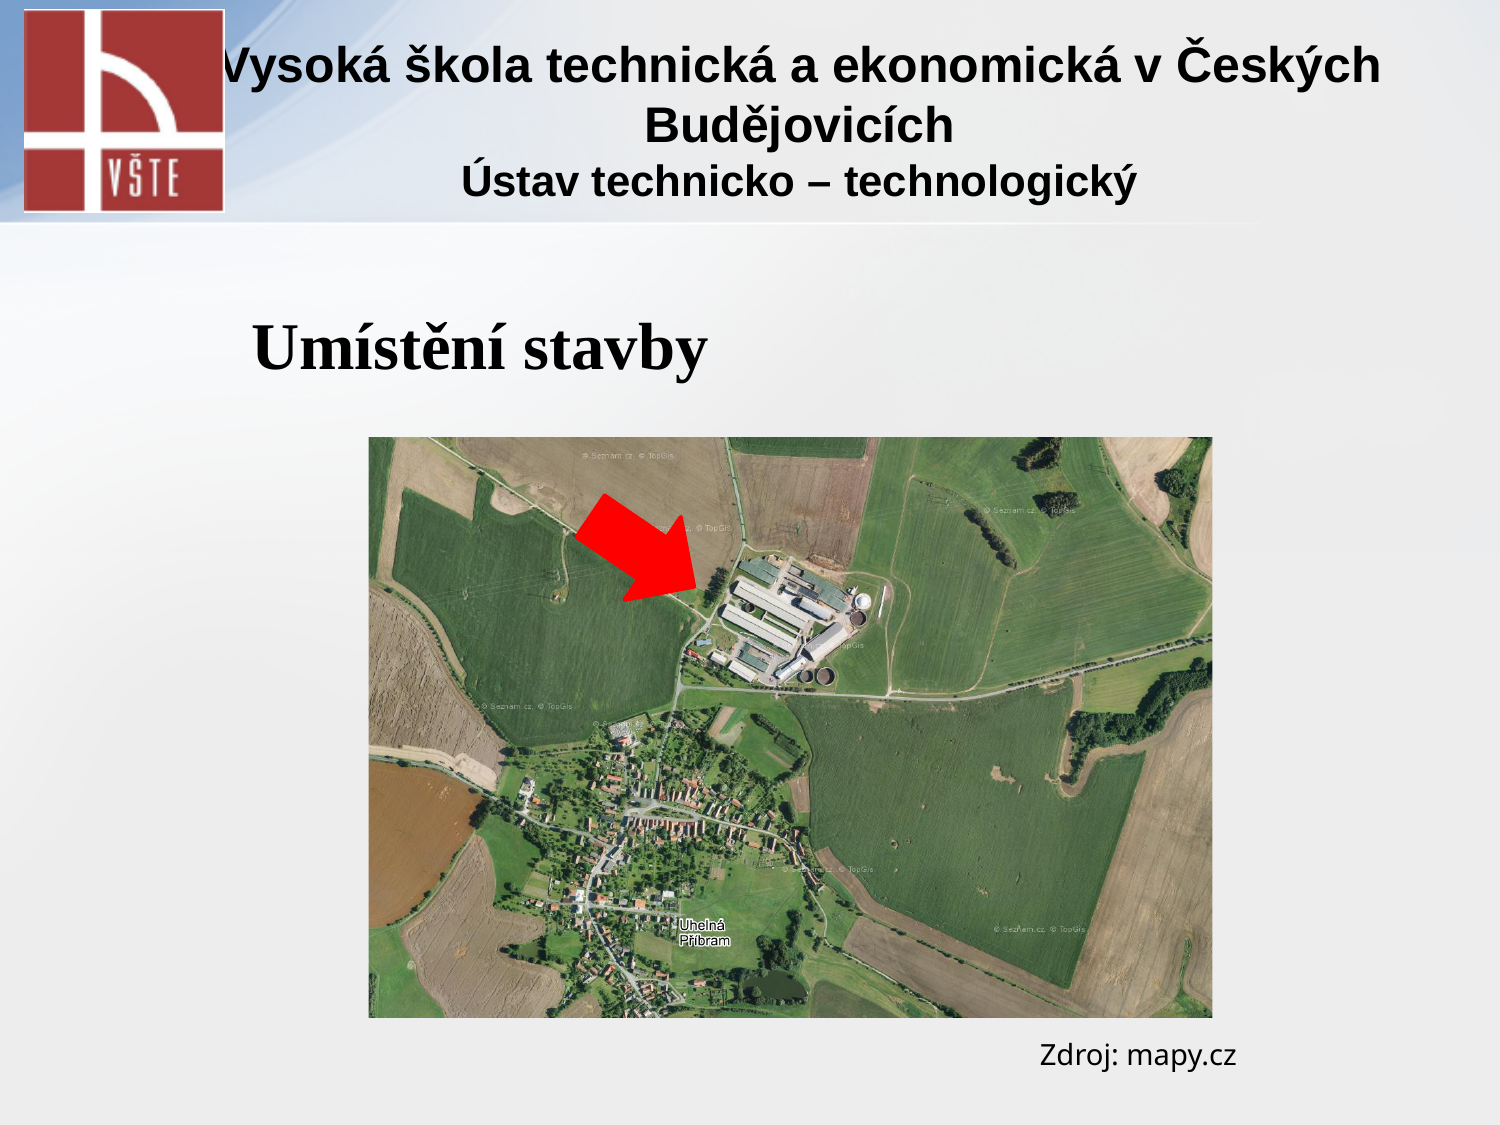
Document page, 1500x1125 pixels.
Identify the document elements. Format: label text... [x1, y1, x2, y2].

text_box Zdroj: mapy.cz [1024, 1028, 1313, 1079]
picture [0, 0, 1500, 1125]
text_box Vysoká škola technická a ekonomická v Českých Budějovicích Ústav technicko – technologický [231, 24, 1475, 213]
text_box Umístění stavby [236, 255, 1237, 391]
